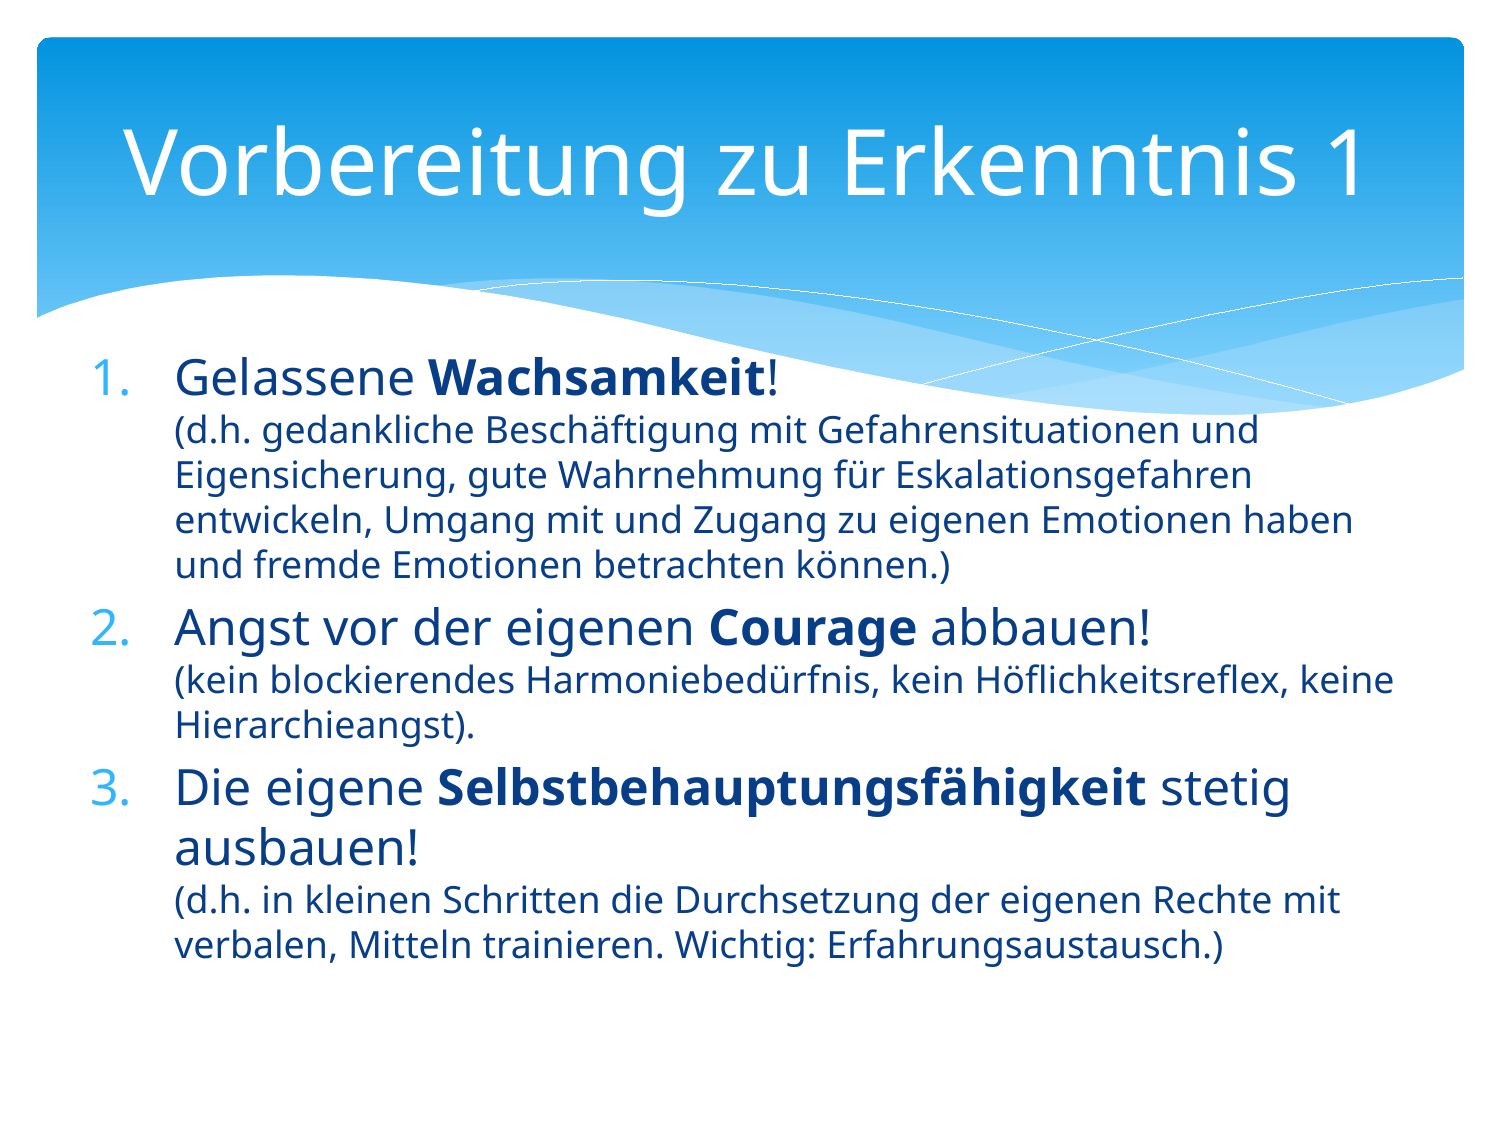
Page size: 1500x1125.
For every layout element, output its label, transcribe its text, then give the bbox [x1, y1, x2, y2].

list Gelassene Wachsamkeit! (d.h. gedankliche Beschäftigung mit Gefahrensituationen und Eigensicherung, gute Wahrnehmung für Eskalationsgefahren entwickeln, Umgang mit und Zugang zu eigenen Emotionen haben und fremde Emotionen betrachten können.) Angst vor der eigenen Courage abbauen! (kein blockierendes Harmoniebedürfnis, kein Höflichkeitsreflex, keine Hierarchieangst). Die eigene Selbstbehauptungsfähigkeit stetig ausbauen! (d.h. in kleinen Schritten die Durchsetzung der eigenen Rechte mit verbalen, Mitteln trainieren. Wichtig: Erfahrungsaustausch.) [75, 338, 1424, 1005]
title Vorbereitung zu Erkenntnis 1 [75, 55, 1425, 261]
